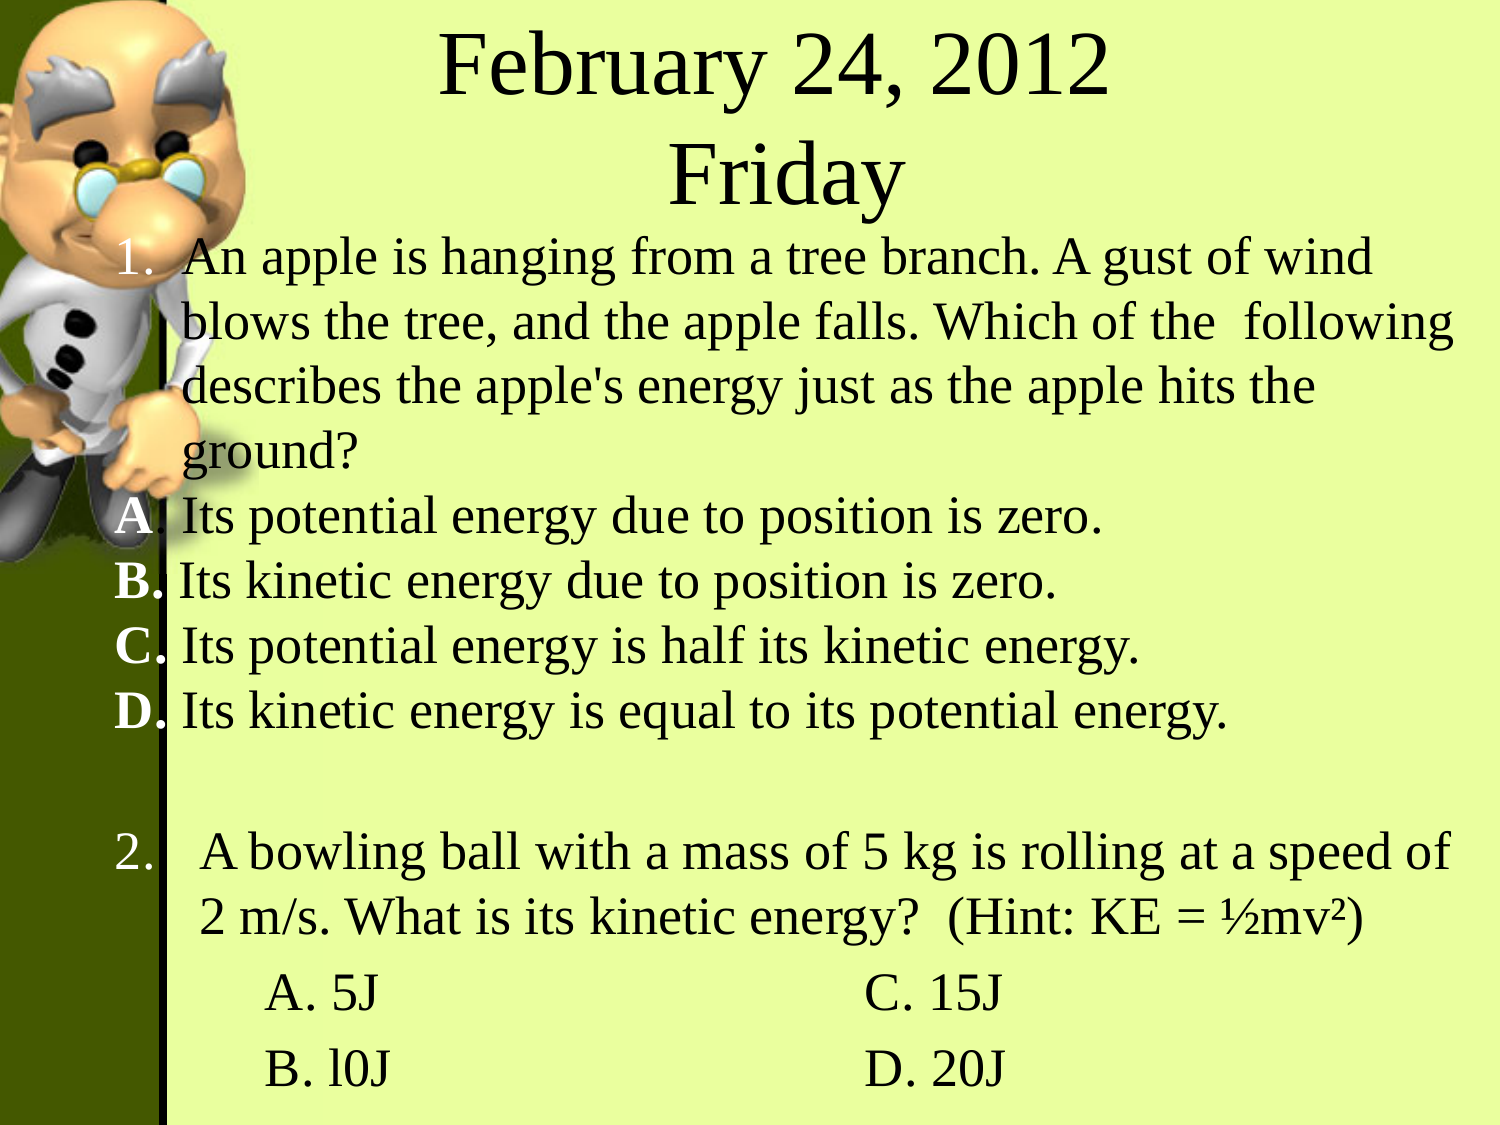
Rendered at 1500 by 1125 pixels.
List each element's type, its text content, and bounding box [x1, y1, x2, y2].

subtitle An apple is hanging from a tree branch. A gust of wind blows the tree, and the apple falls. Which of the following describes the apple's energy just as the apple hits the ground? A. Its potential energy due to position is zero. B. Its kinetic energy due to position is zero. C. Its potential energy is half its kinetic energy. D. Its kinetic energy is equal to its potential energy. A bowling ball with a mass of 5 kg is rolling at a speed of 2 m/s. What is its kinetic energy? (Hint: KE = ½mv²) A. 5J C. 15J B. l0J D. 20J [99, 212, 1500, 1125]
picture [0, 0, 149, 1125]
text_box February 24, 2012 Friday [149, 0, 1425, 225]
